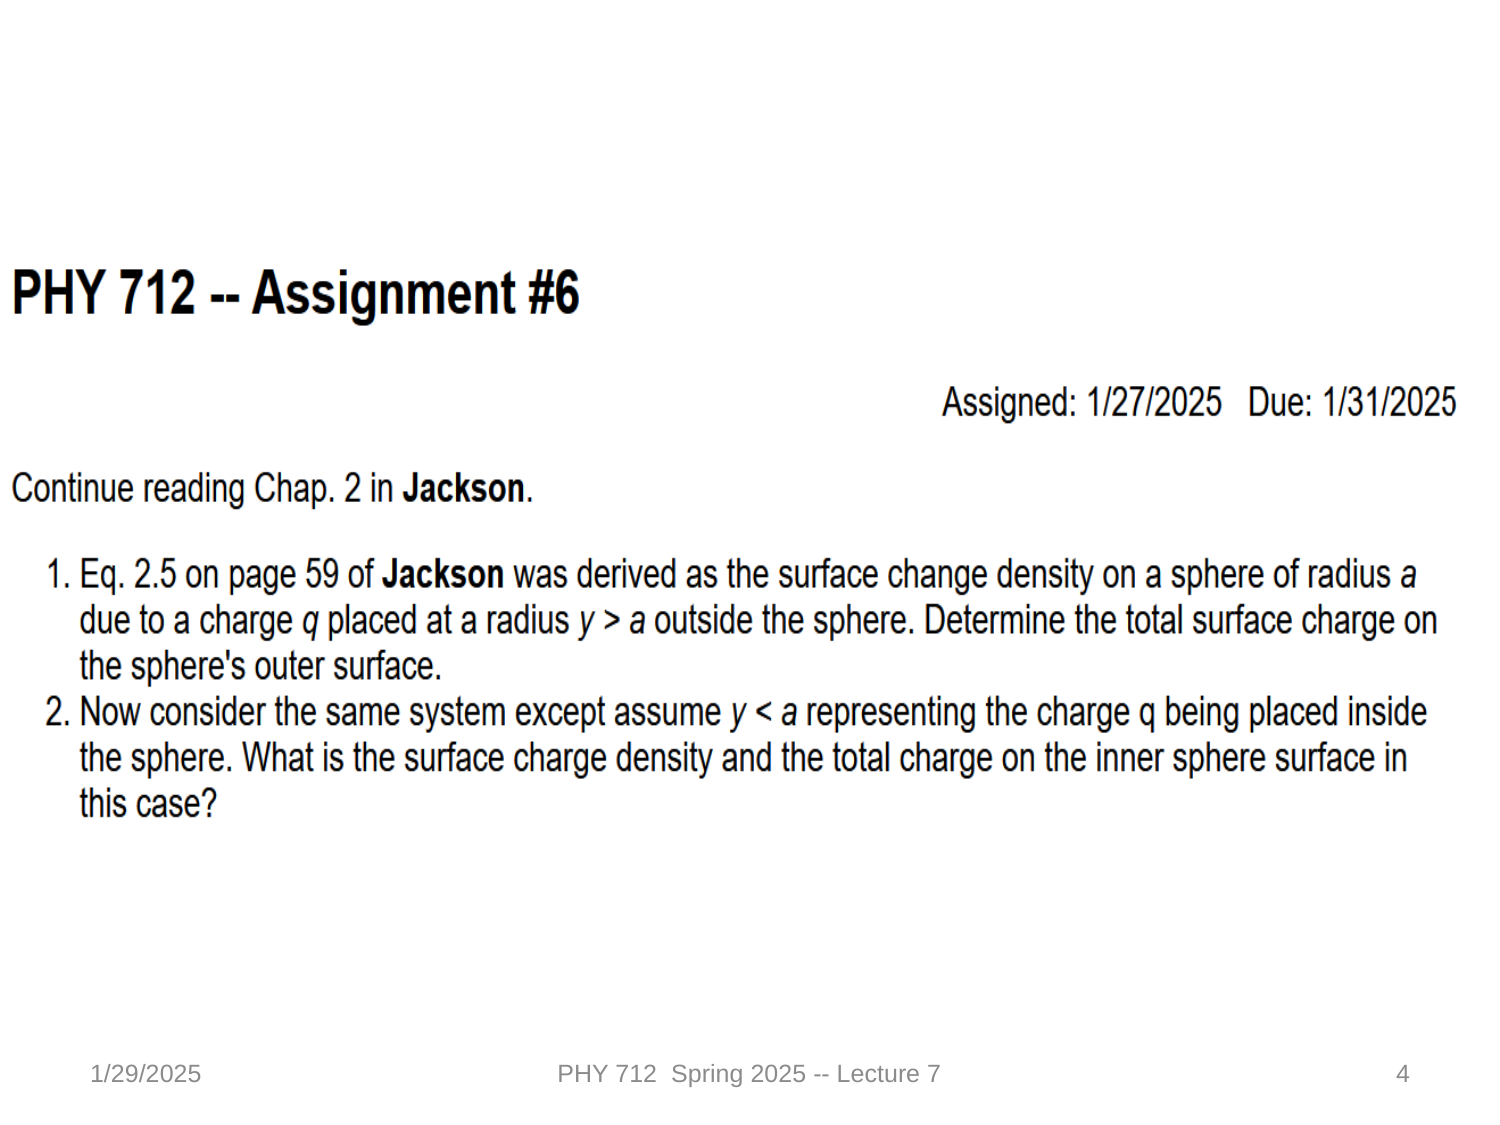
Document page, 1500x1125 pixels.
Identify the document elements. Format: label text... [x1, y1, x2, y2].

slide_number 4 [1074, 1042, 1425, 1103]
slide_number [75, 1042, 425, 1103]
footer PHY 712 Spring 2025 -- Lecture 7 [512, 1042, 988, 1103]
picture [0, 237, 1458, 838]
